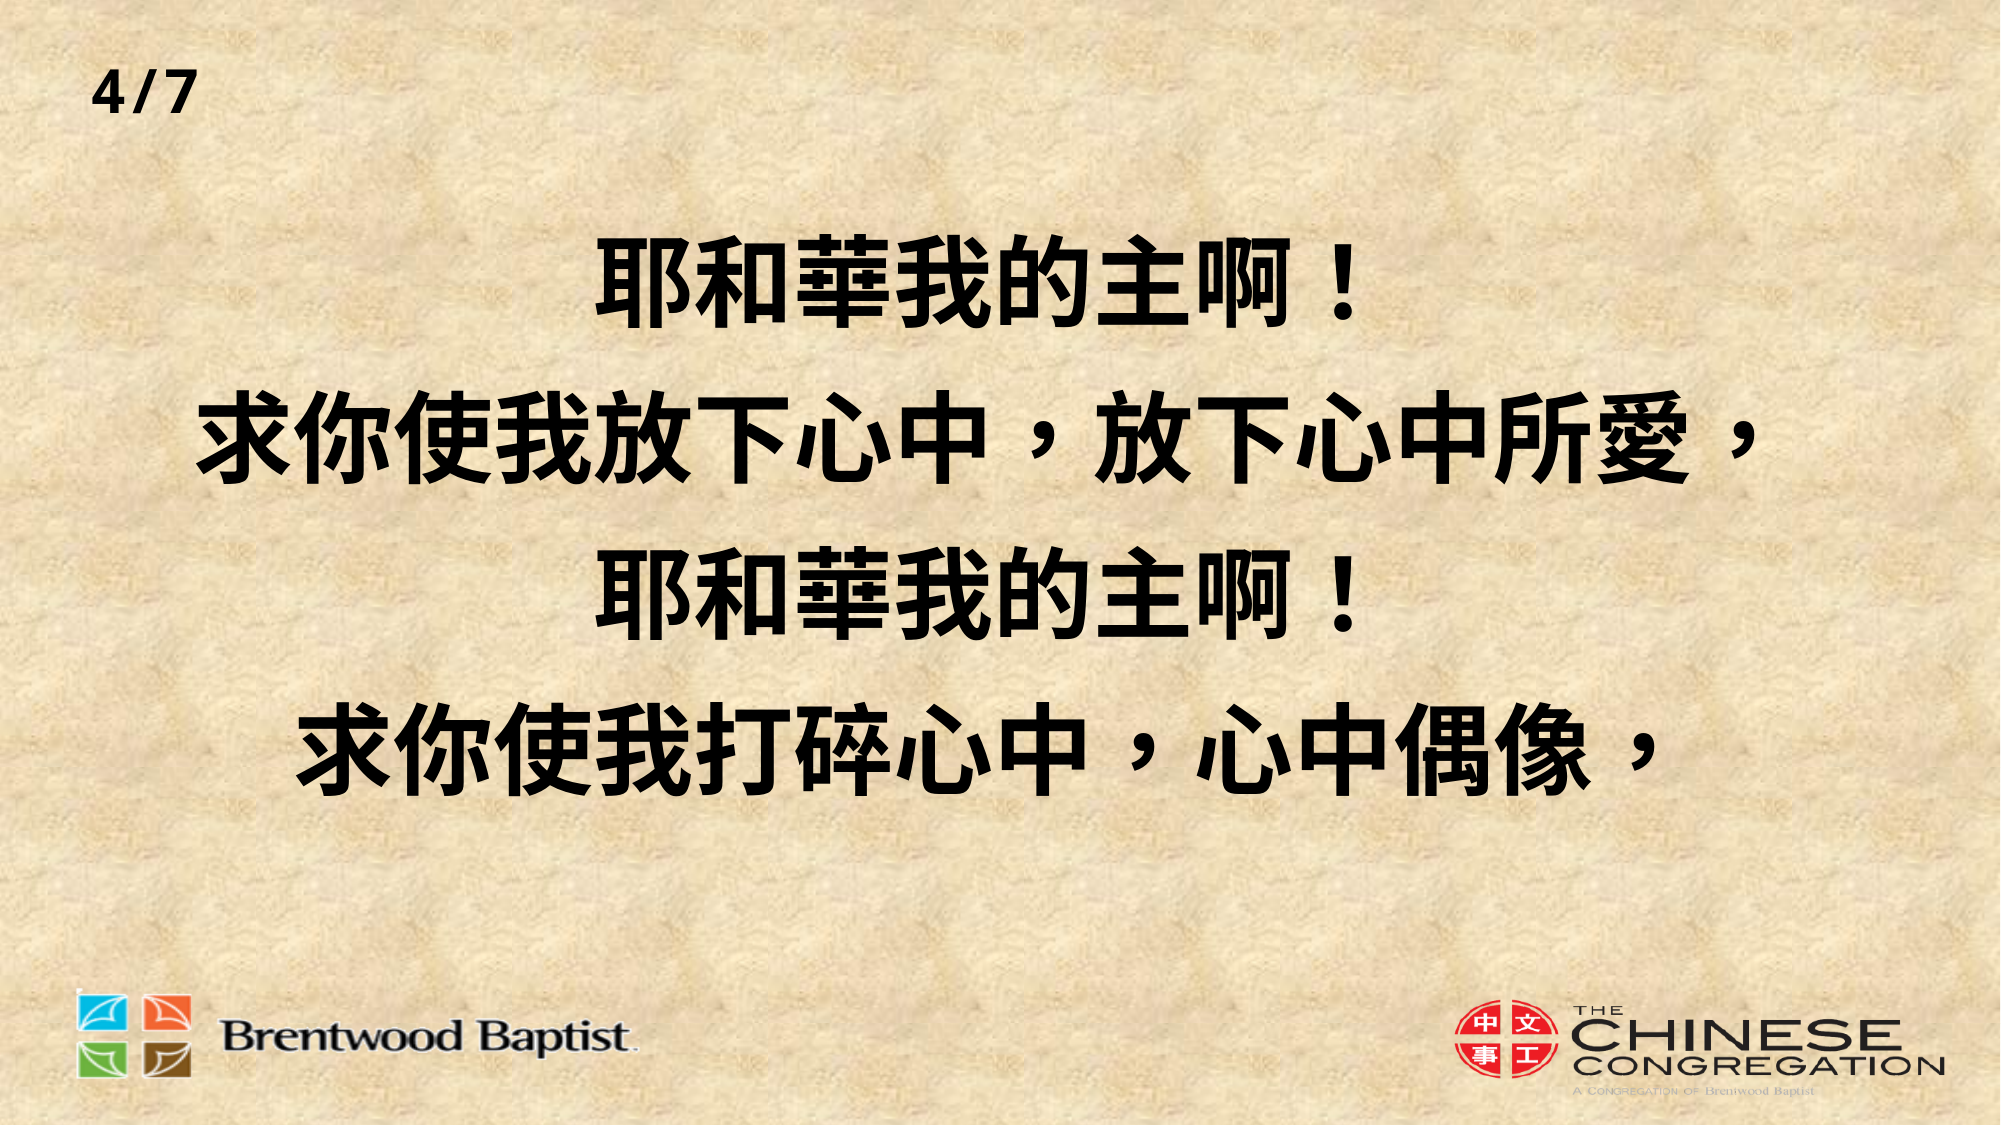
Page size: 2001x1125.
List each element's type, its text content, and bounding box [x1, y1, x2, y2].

picture [0, 0, 2001, 1125]
text_box 4/7 [75, 45, 215, 134]
title 耶和華我的主啊！ 求你使我放下心中，放下心中所愛， 耶和華我的主啊！ 求你使我打碎心中，心中偶像， [149, 112, 1838, 879]
